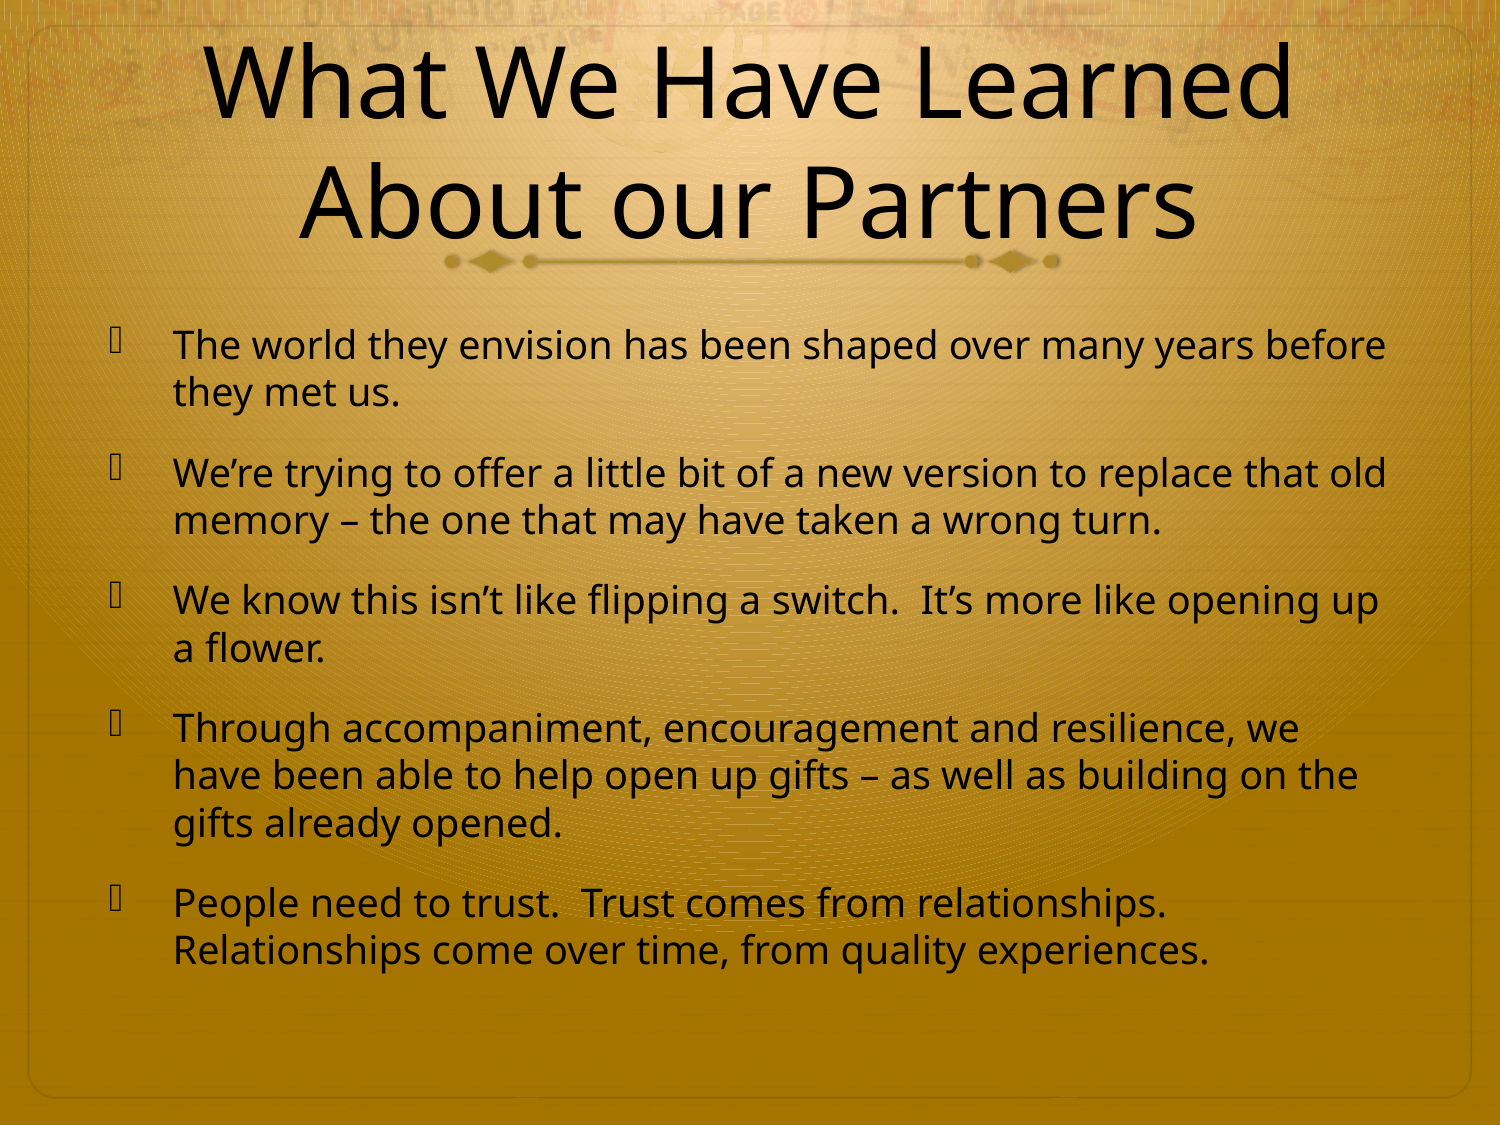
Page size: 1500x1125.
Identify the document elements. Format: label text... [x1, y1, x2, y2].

title What We Have Learned About our Partners [93, 45, 1407, 233]
list The world they envision has been shaped over many years before they met us. We’re trying to offer a little bit of a new version to replace that old memory – the one that may have taken a wrong turn. We know this isn’t like flipping a switch. It’s more like opening up a flower. Through accompaniment, encouragement and resilience, we have been able to help open up gifts – as well as building on the gifts already opened. People need to trust. Trust comes from relationships. Relationships come over time, from quality experiences. [93, 312, 1407, 988]
picture [0, 0, 1500, 1125]
